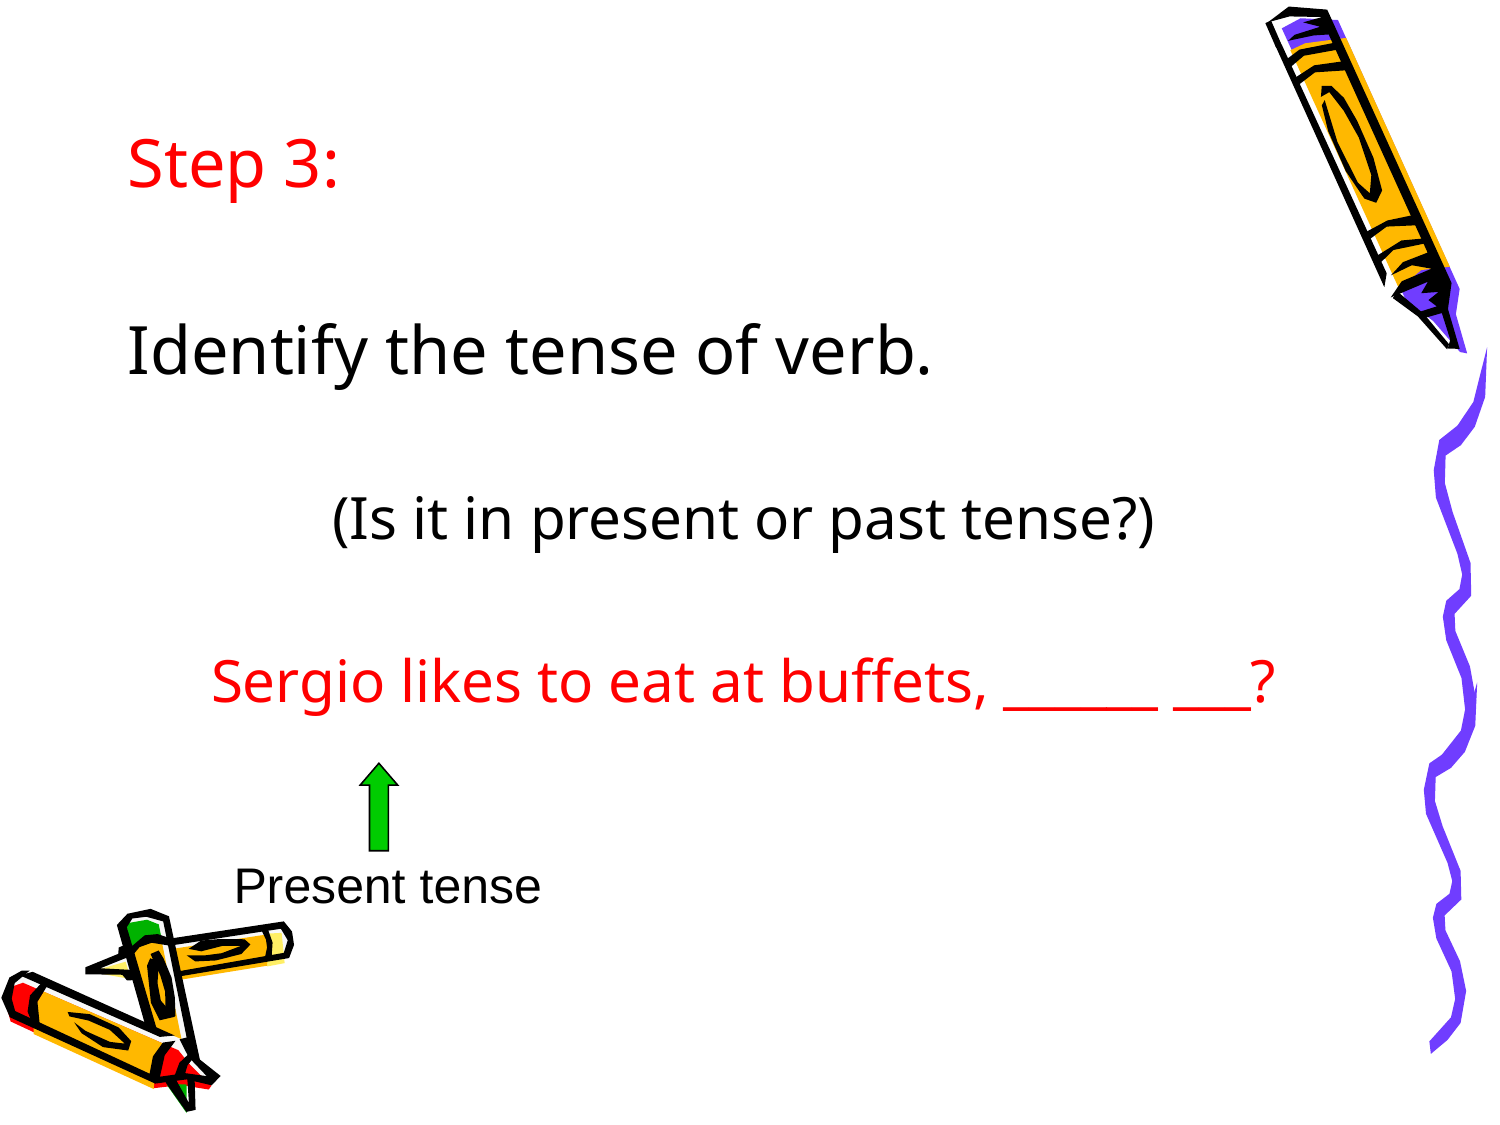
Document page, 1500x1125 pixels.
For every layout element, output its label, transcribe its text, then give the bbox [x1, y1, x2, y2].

text_box [360, 763, 398, 846]
text_box Present tense [218, 846, 557, 921]
list Step 3: Identify the tense of verb. (Is it in present or past tense?) Sergio likes to eat at buffets, ______ ___? [112, 113, 1376, 901]
